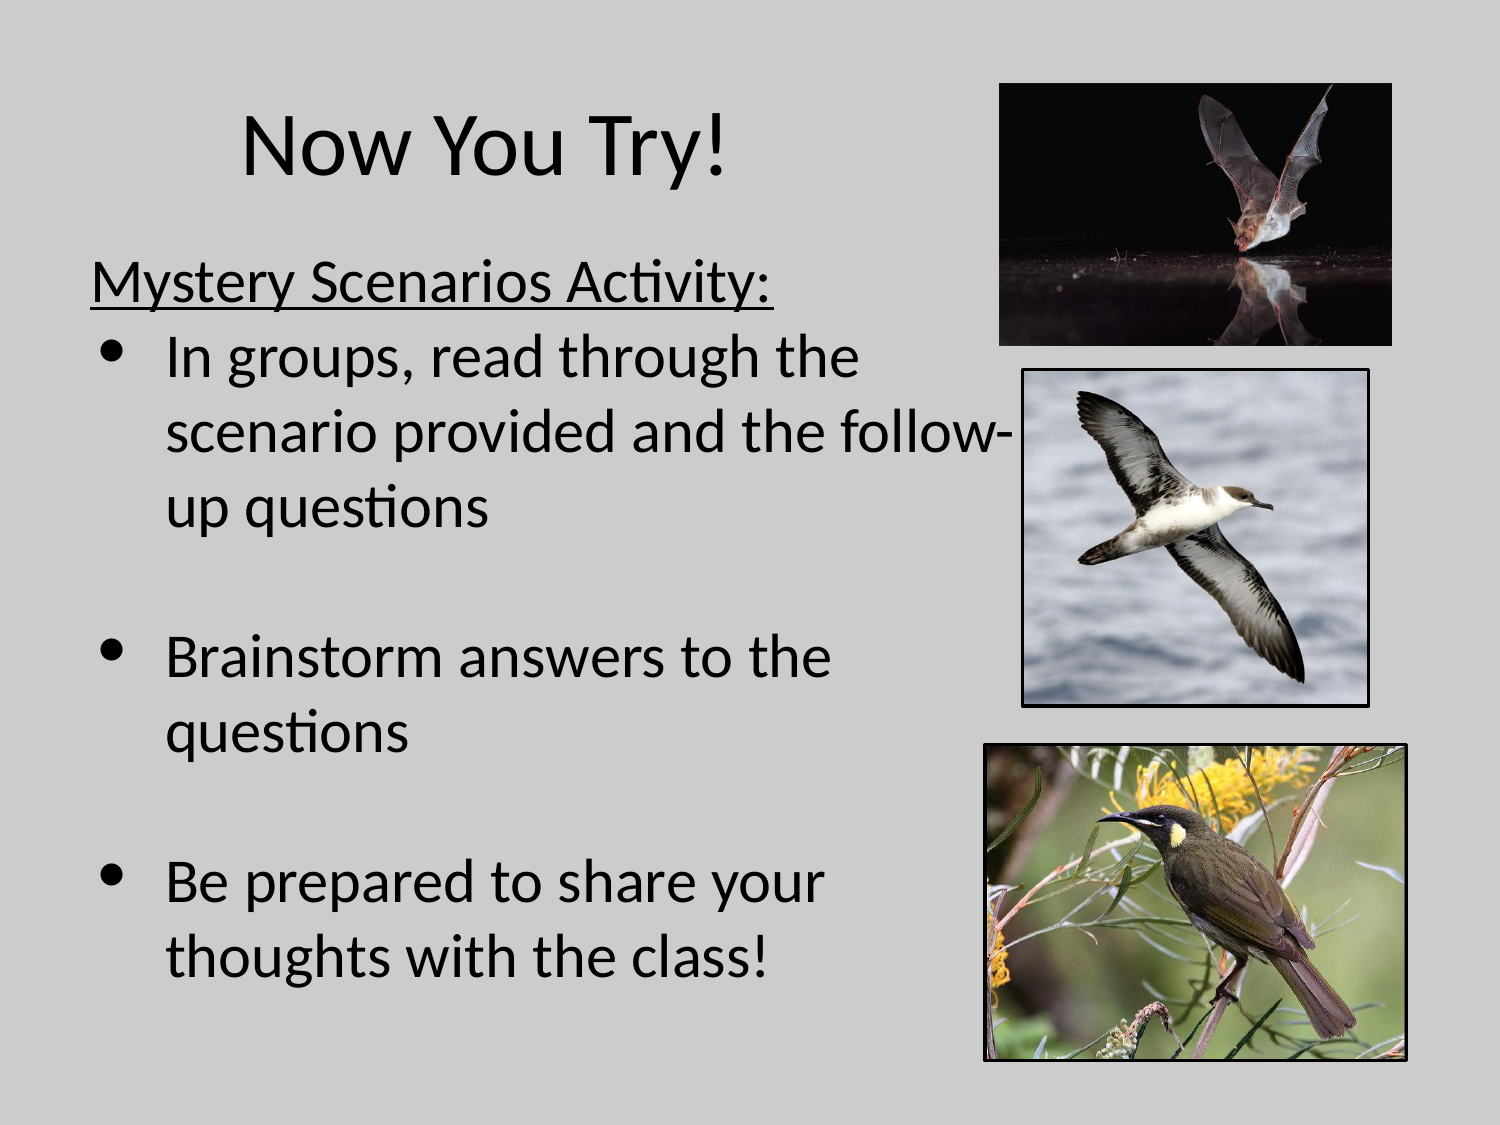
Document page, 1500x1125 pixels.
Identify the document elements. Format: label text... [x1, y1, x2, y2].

title Now You Try! [75, 45, 898, 232]
list Mystery Scenarios Activity: In groups, read through the scenario provided and the follow-up questions Brainstorm answers to the questions Be prepared to share your thoughts with the class! [75, 232, 1044, 1087]
picture [1023, 371, 1368, 705]
picture [986, 745, 1405, 1060]
picture [999, 83, 1392, 346]
